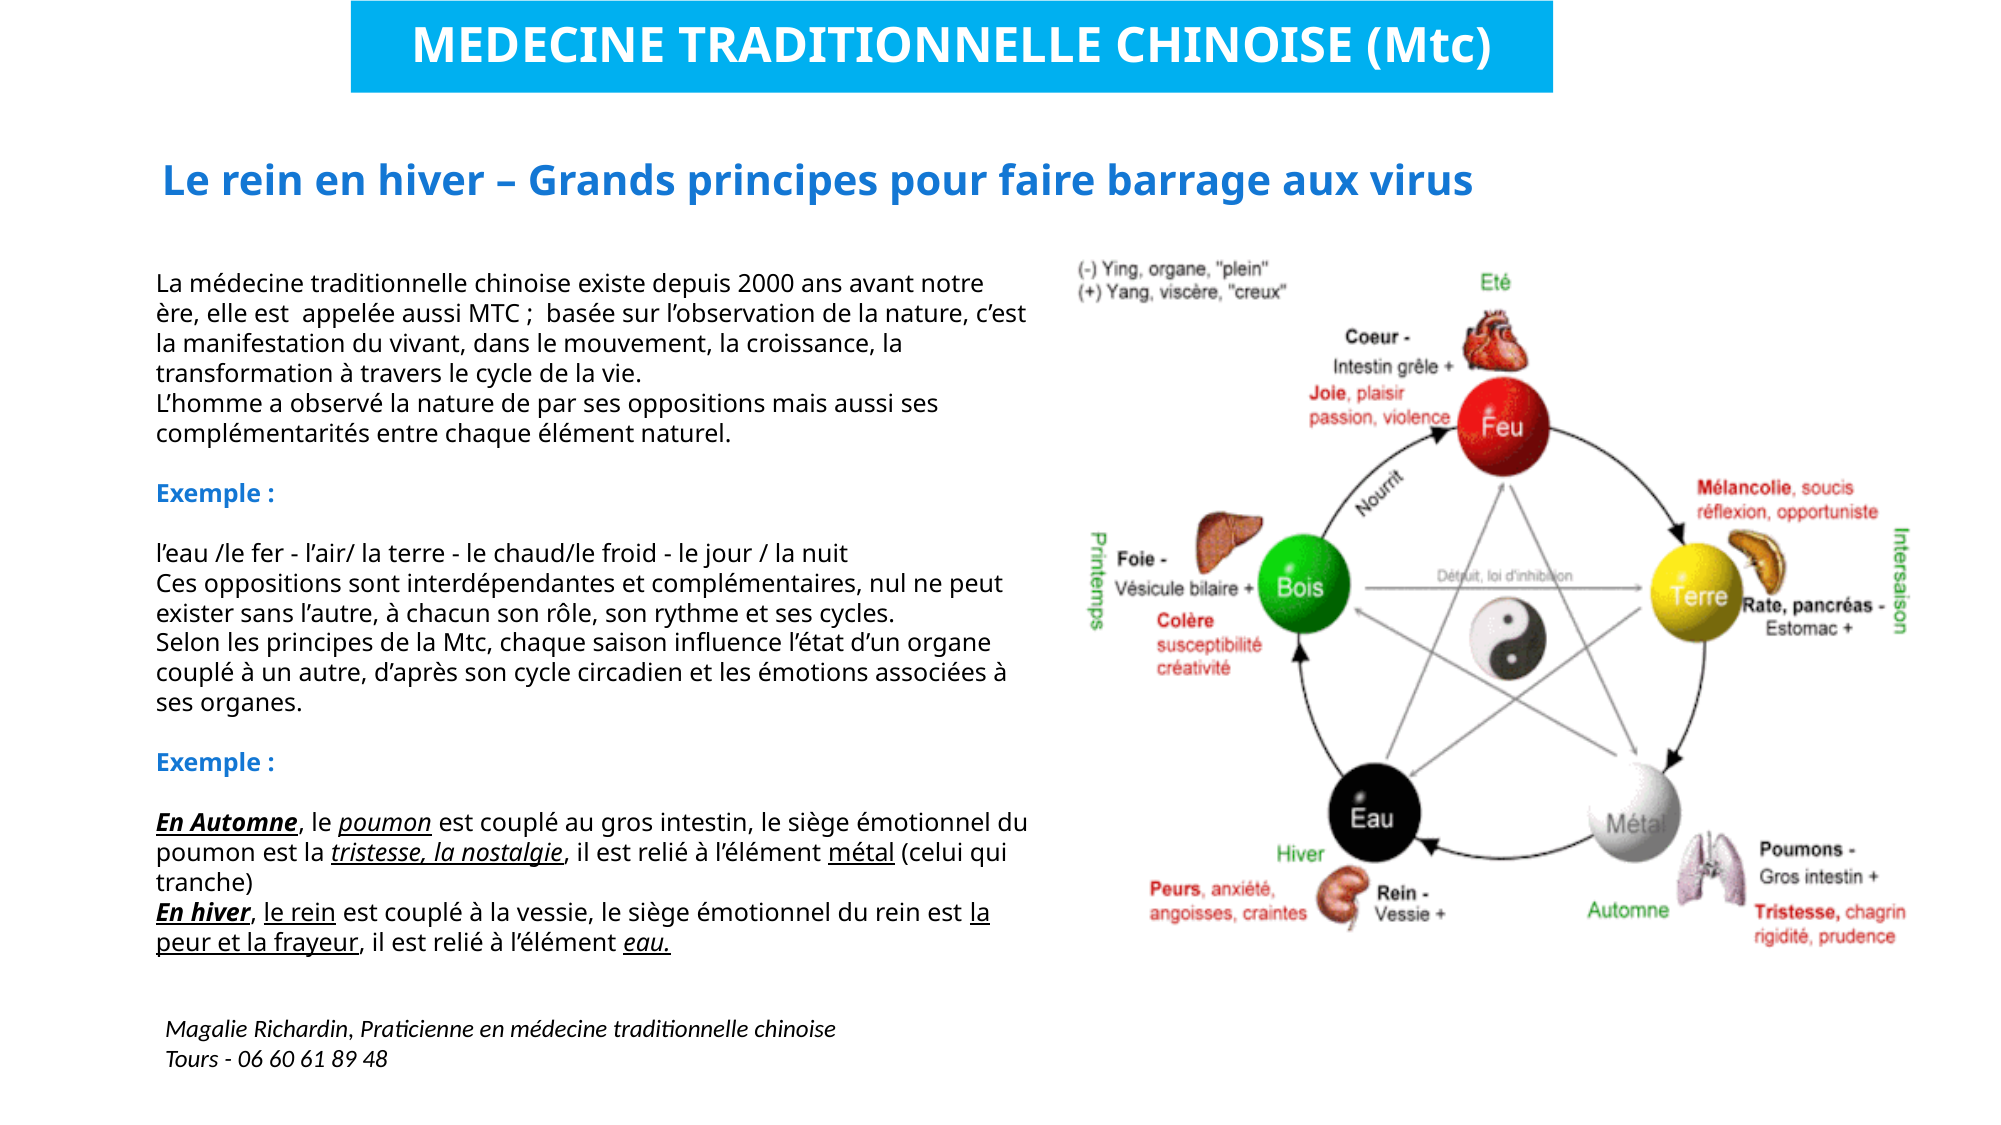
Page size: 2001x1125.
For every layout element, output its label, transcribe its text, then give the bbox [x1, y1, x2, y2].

text_box La médecine traditionnelle chinoise existe depuis 2000 ans avant notre ère, elle est appelée aussi MTC ; basée sur l’observation de la nature, c’est la manifestation du vivant, dans le mouvement, la croissance, la transformation à travers le cycle de la vie. L’homme a observé la nature de par ses oppositions mais aussi ses complémentarités entre chaque élément naturel. Exemple : l’eau /le fer - l’air/ la terre - le chaud/le froid - le jour / la nuit Ces oppositions sont interdépendantes et complémentaires, nul ne peut exister sans l’autre, à chacun son rôle, son rythme et ses cycles. Selon les principes de la Mtc, chaque saison influence l’état d’un organe couplé à un autre, d’après son cycle circadien et les émotions associées à ses organes. Exemple : En Automne, le poumon est couplé au gros intestin, le siège émotionnel du poumon est la tristesse, la nostalgie, il est relié à l’élément métal (celui qui tranche) En hiver, le rein est couplé à la vessie, le siège émotionnel du rein est la peur et la frayeur, il est relié à l’élément eau. [140, 260, 1046, 964]
picture [1076, 240, 1917, 958]
text_box Le rein en hiver – Grands principes pour faire barrage aux virus [146, 146, 1579, 212]
title MEDECINE TRADITIONNELLE CHINOISE (Mtc) [350, 0, 1554, 93]
text_box Magalie Richardin, Praticienne en médecine traditionnelle chinoise Tours - 06 60 61 89 48 [150, 1005, 853, 1081]
